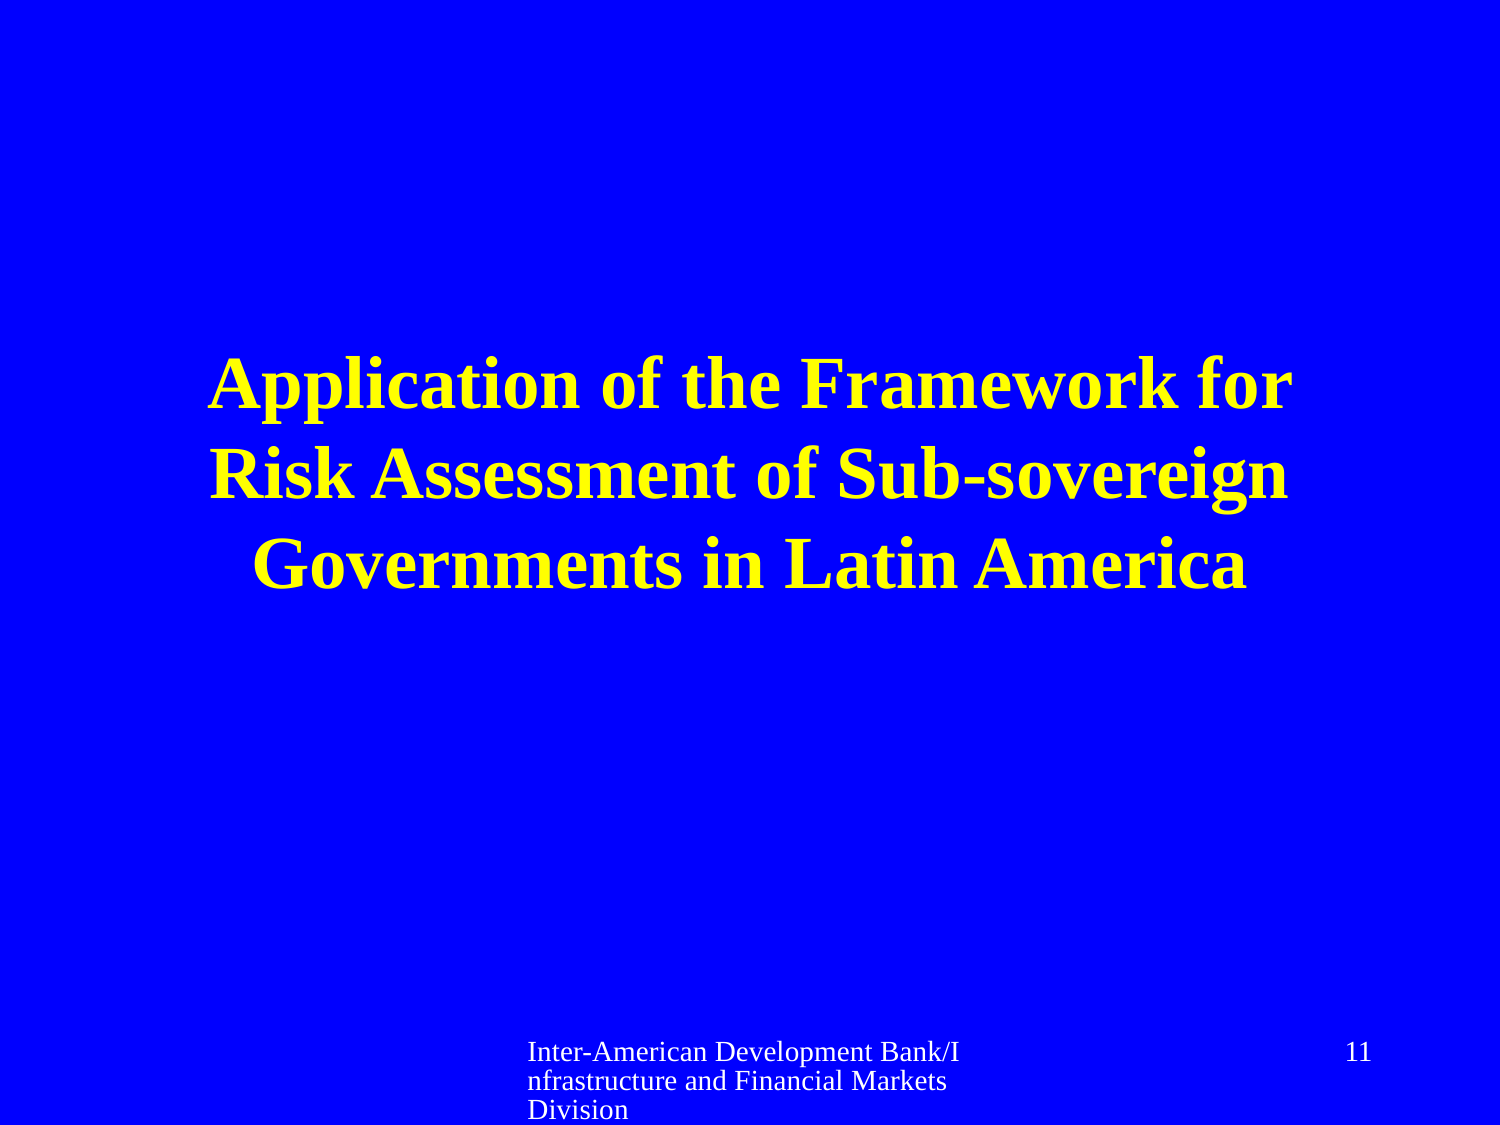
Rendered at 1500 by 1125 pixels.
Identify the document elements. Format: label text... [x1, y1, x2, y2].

slide_number 11 [1074, 1024, 1388, 1101]
title Application of the Framework for Risk Assessment of Sub-sovereign Governments in Latin America [112, 374, 1388, 563]
footer Inter-American Development Bank/Infrastructure and Financial Markets Division [512, 1024, 988, 1101]
